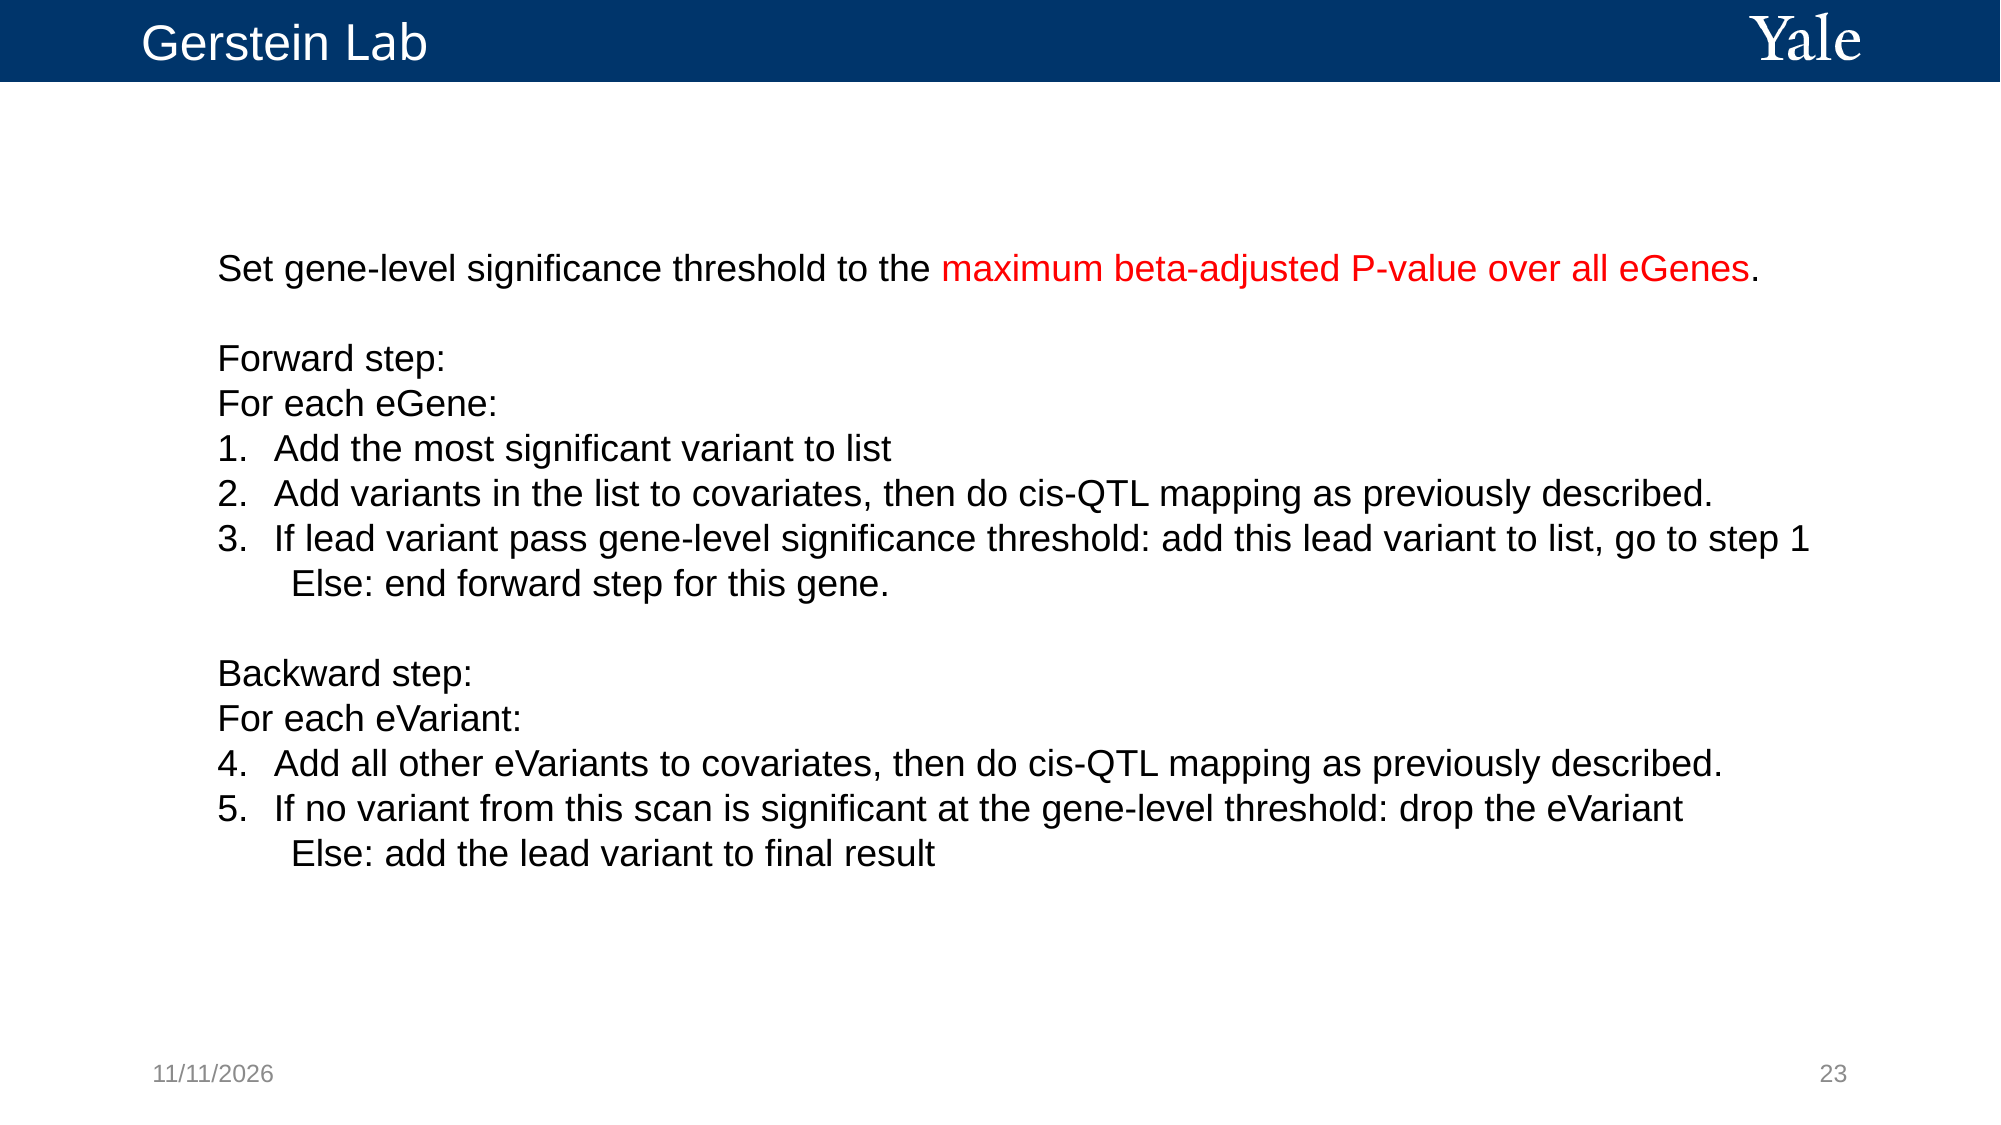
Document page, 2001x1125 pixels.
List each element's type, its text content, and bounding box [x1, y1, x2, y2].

slide_number 23 [1412, 1042, 1863, 1103]
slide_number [137, 1042, 588, 1103]
picture [1749, 0, 1863, 93]
text_box Set gene-level significance threshold to the maximum beta-adjusted P-value over all eGenes. Forward step: For each eGene: Add the most significant variant to list Add variants in the list to covariates, then do cis-QTL mapping as previously described. If lead variant pass gene-level significance threshold: add this lead variant to list, go to step 1 Else: end forward step for this gene. Backward step: For each eVariant: Add all other eVariants to covariates, then do cis-QTL mapping as previously described. If no variant from this scan is significant at the gene-level threshold: drop the eVariant Else: add the lead variant to final result [202, 236, 1840, 882]
